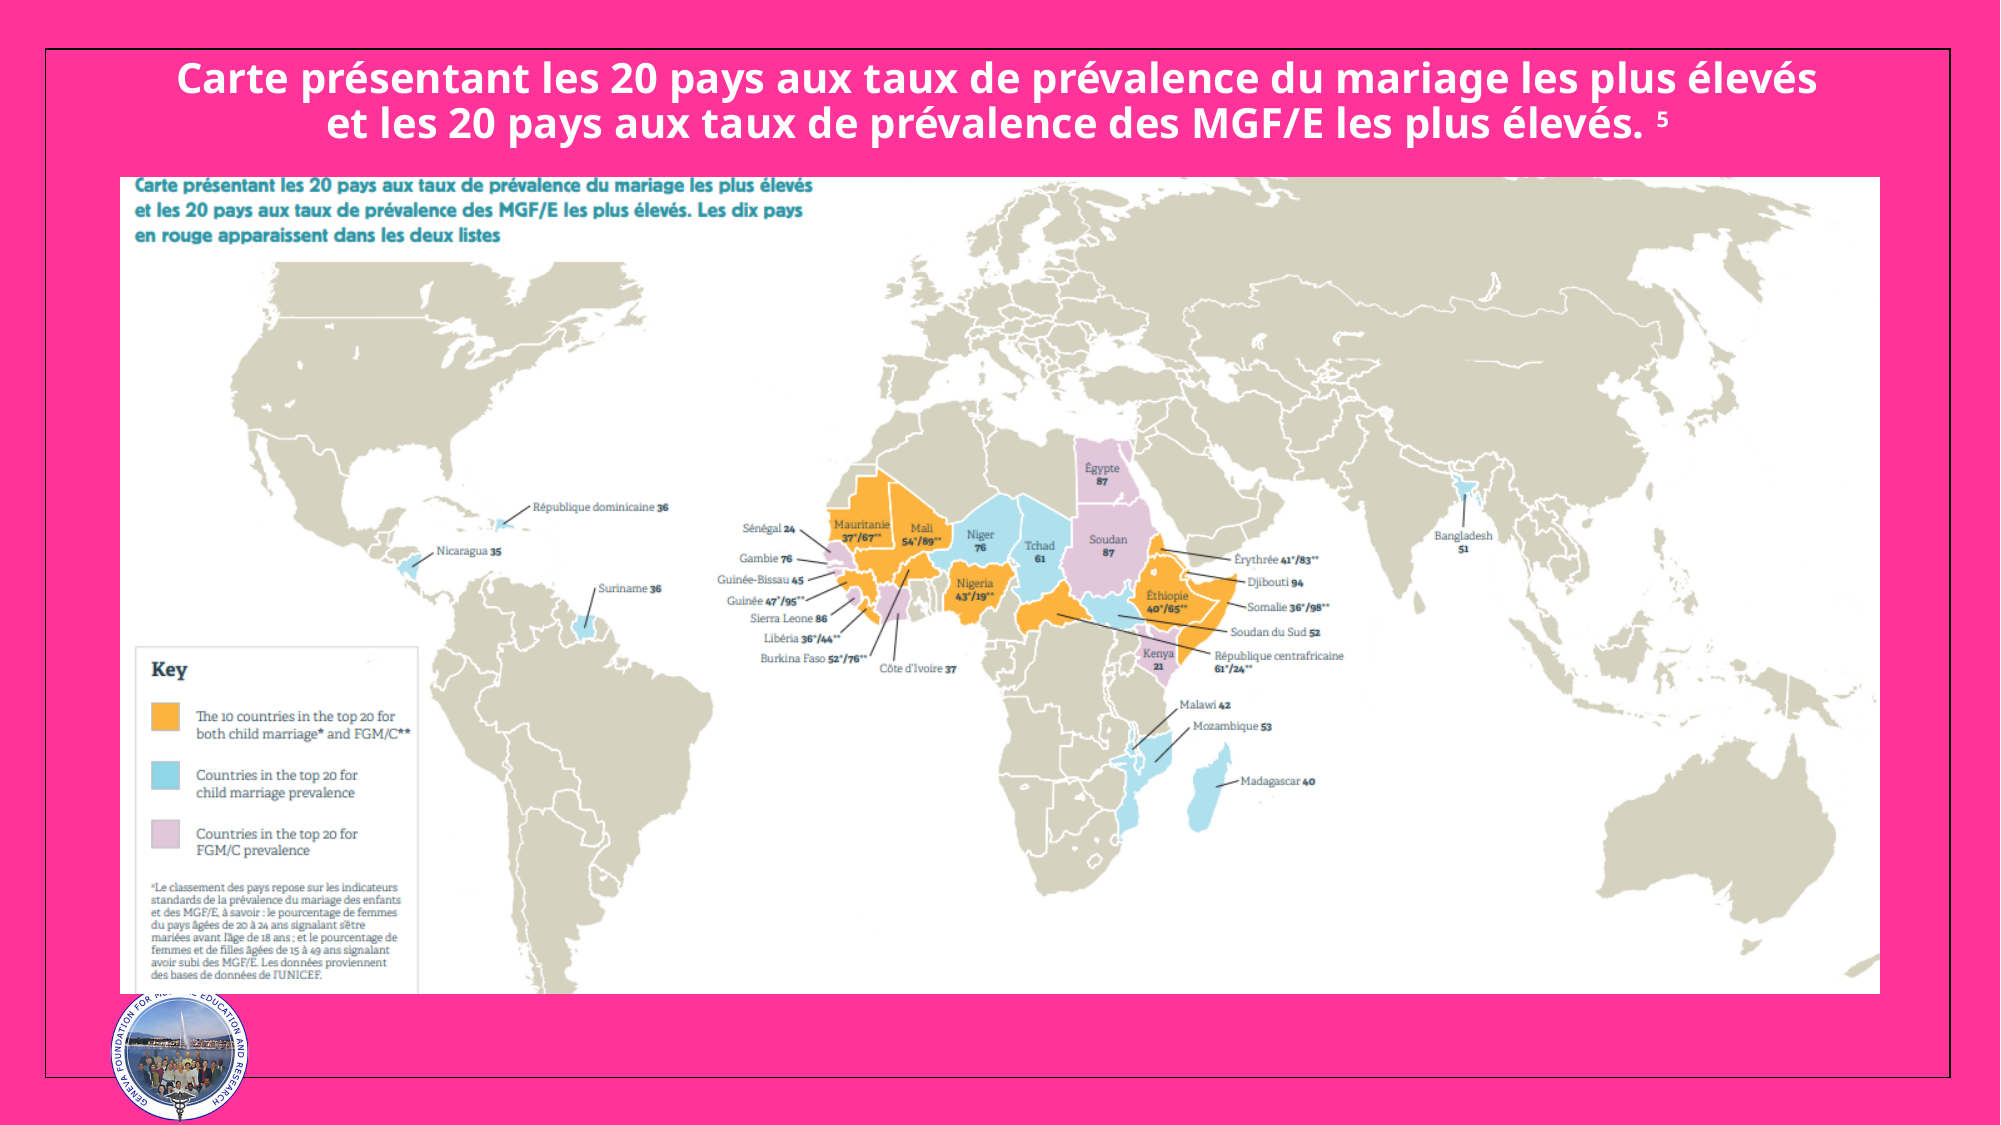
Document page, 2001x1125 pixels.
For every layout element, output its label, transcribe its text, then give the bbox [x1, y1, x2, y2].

title Carte présentant les 20 pays aux taux de prévalence du mariage les plus élevés et les 20 pays aux taux de prévalence des MGF/E les plus élevés. 5 [31, 50, 1965, 183]
picture [109, 177, 1880, 1125]
